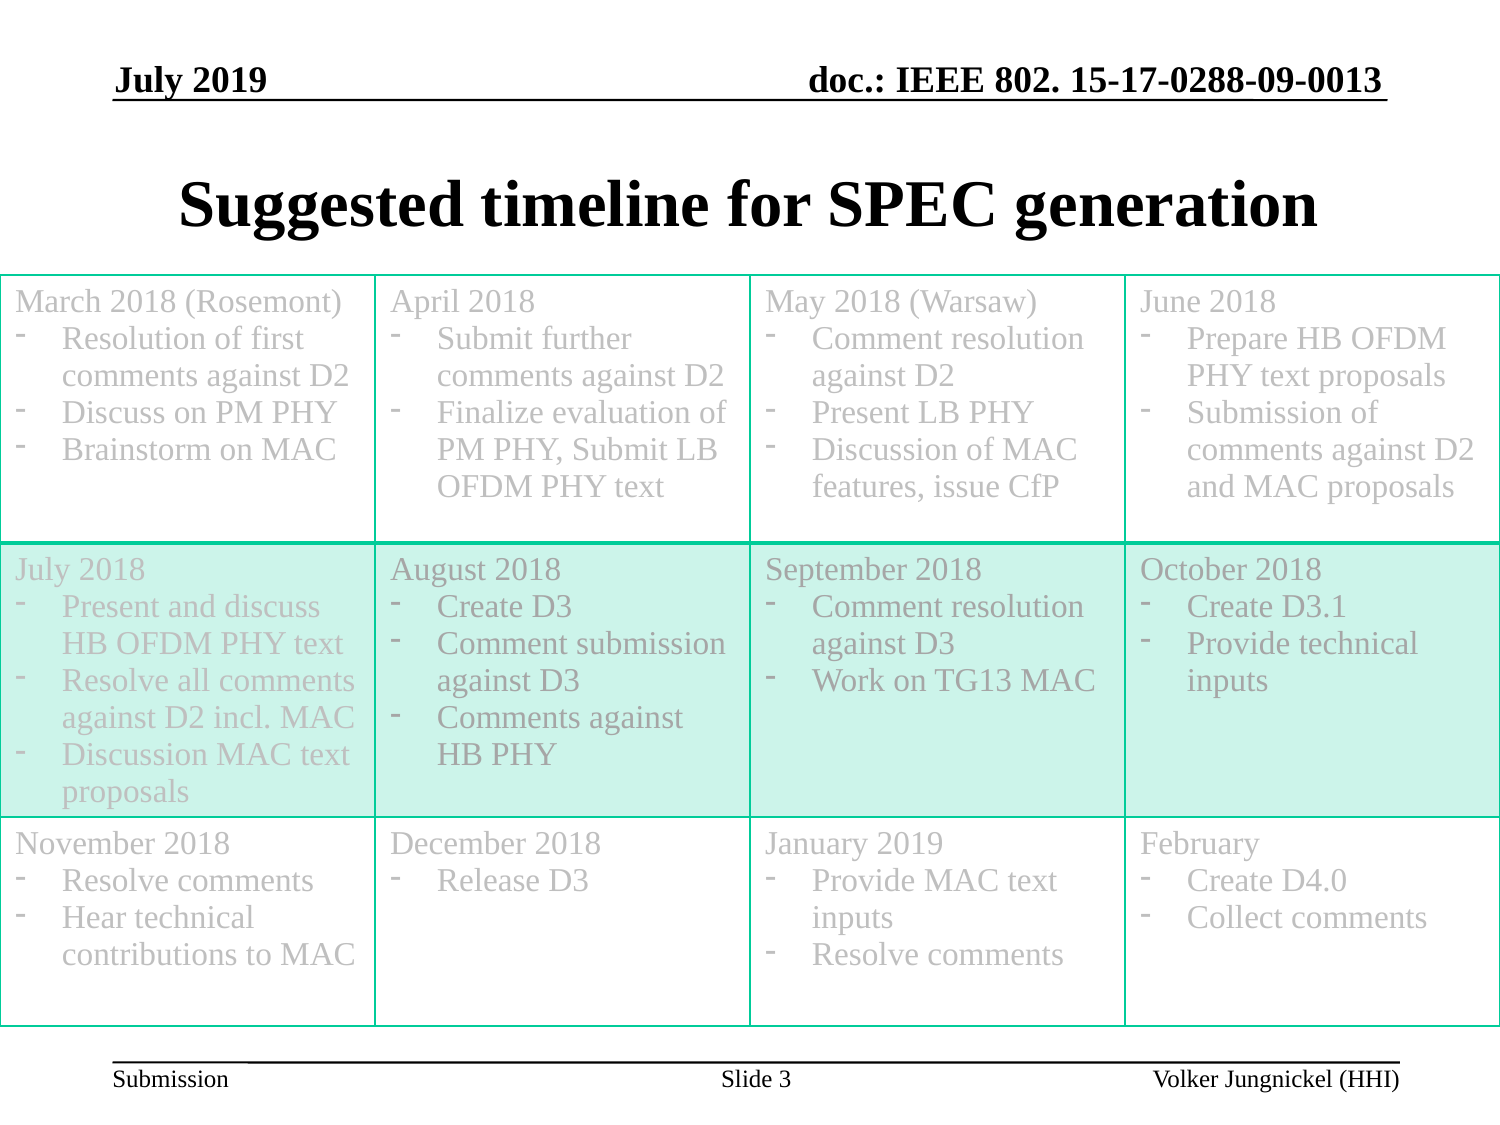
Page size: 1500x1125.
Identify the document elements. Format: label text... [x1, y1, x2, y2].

table_cell July 2018 Present and discuss HB OFDM PHY text Resolve all comments against D2 incl. MAC Discussion MAC text proposals [1, 545, 374, 816]
table_cell December 2018 Release D3 [376, 818, 749, 1025]
table_cell February Create D4.0 Collect comments [1126, 818, 1499, 1025]
text_box Suggested timeline for SPEC generation [112, 112, 1388, 274]
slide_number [114, 54, 270, 101]
table_cell September 2018 Comment resolution against D3 Work on TG13 MAC [751, 545, 1124, 816]
table_cell August 2018 Create D3 Comment submission against D3 Comments against HB PHY [376, 545, 749, 816]
table_cell January 2019 Provide MAC text inputs Resolve comments [751, 818, 1124, 1025]
table_cell November 2018 Resolve comments Hear technical contributions to MAC [1, 818, 374, 1025]
slide_number Slide 3 [712, 1061, 800, 1093]
table_header April 2018 Submit further comments against D2 Finalize evaluation of PM PHY, Submit LB OFDM PHY text [376, 276, 749, 541]
table_header May 2018 (Warsaw) Comment resolution against D2 Present LB PHY Discussion of MAC features, issue CfP [751, 276, 1124, 541]
table_header June 2018 Prepare HB OFDM PHY text proposals Submission of comments against D2 and MAC proposals [1126, 276, 1499, 541]
table_header March 2018 (Rosemont) Resolution of first comments against D2 Discuss on PM PHY Brainstorm on MAC [1, 276, 374, 541]
footer Volker Jungnickel (HHI) [1137, 1062, 1401, 1094]
table_cell October 2018 Create D3.1 Provide technical inputs [1126, 545, 1499, 816]
